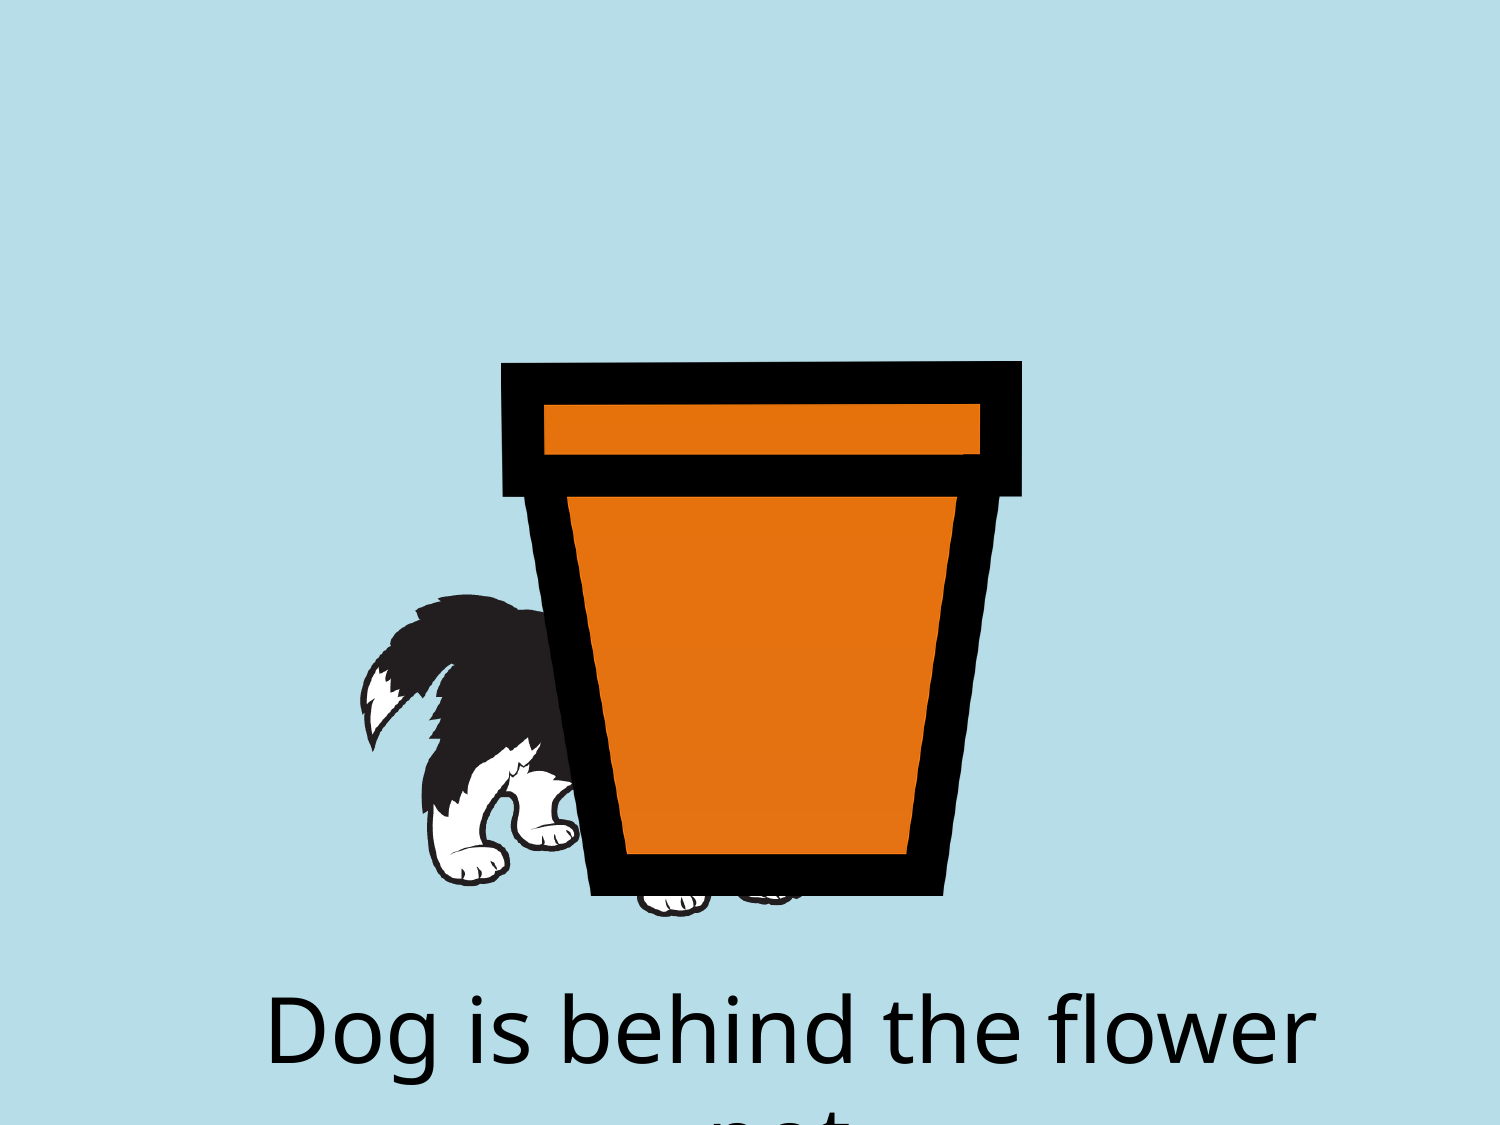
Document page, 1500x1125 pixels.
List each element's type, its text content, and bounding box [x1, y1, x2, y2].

picture [359, 361, 1022, 918]
text_box Dog is behind the flower pot. [218, 964, 1365, 1125]
